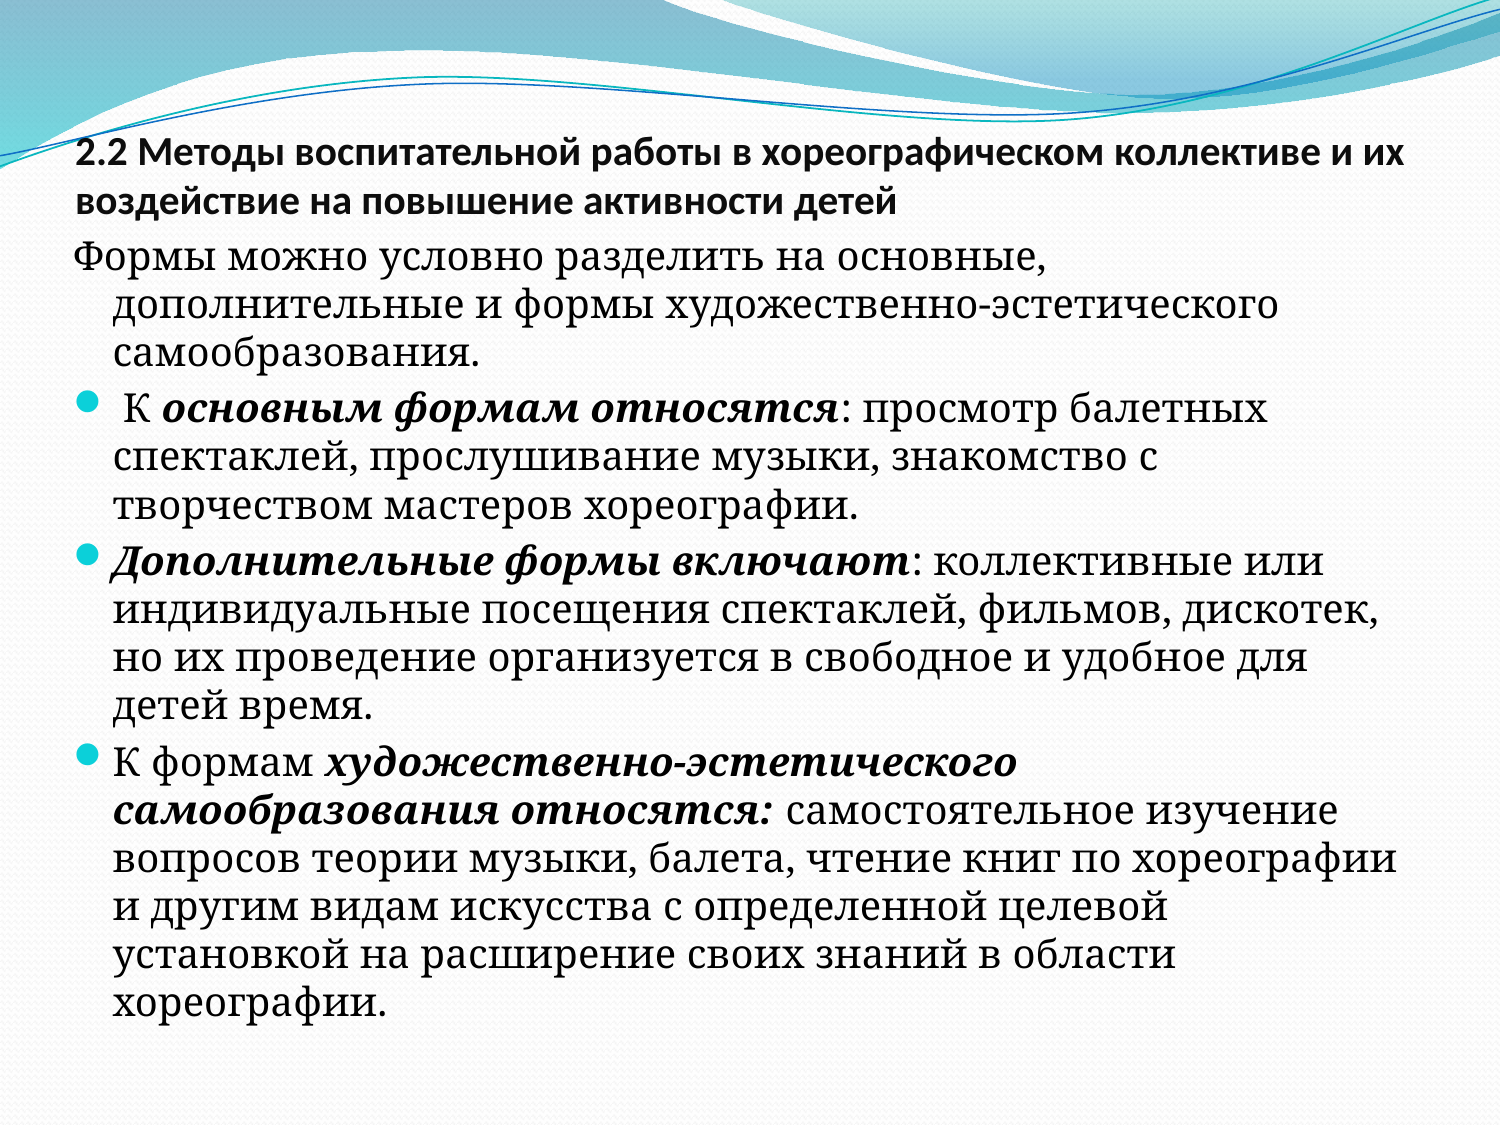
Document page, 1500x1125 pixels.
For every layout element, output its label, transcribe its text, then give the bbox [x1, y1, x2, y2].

list Формы можно условно разделить на основные, дополнительные и формы художественно-эстетического самообразования. К основным формам относятся: просмотр балетных спектаклей, прослушивание музыки, знакомство с творчеством мастеров хореографии. Дополнительные формы включают: коллективные или индивидуальные посещения спектаклей, фильмов, дискотек, но их проведение организуется в свободное и удобное для детей время. К формам художественно-эстетического самообразования относятся: самостоятельное изучение вопросов теории музыки, балета, чтение книг по хореографии и другим видам искусства с определенной целевой установкой на расширение своих знаний в области хореографии. [58, 222, 1425, 1038]
title 2.2 Методы воспитательной работы в хореографическом коллективе и их воздействие на повышение активности детей [75, 115, 1425, 222]
